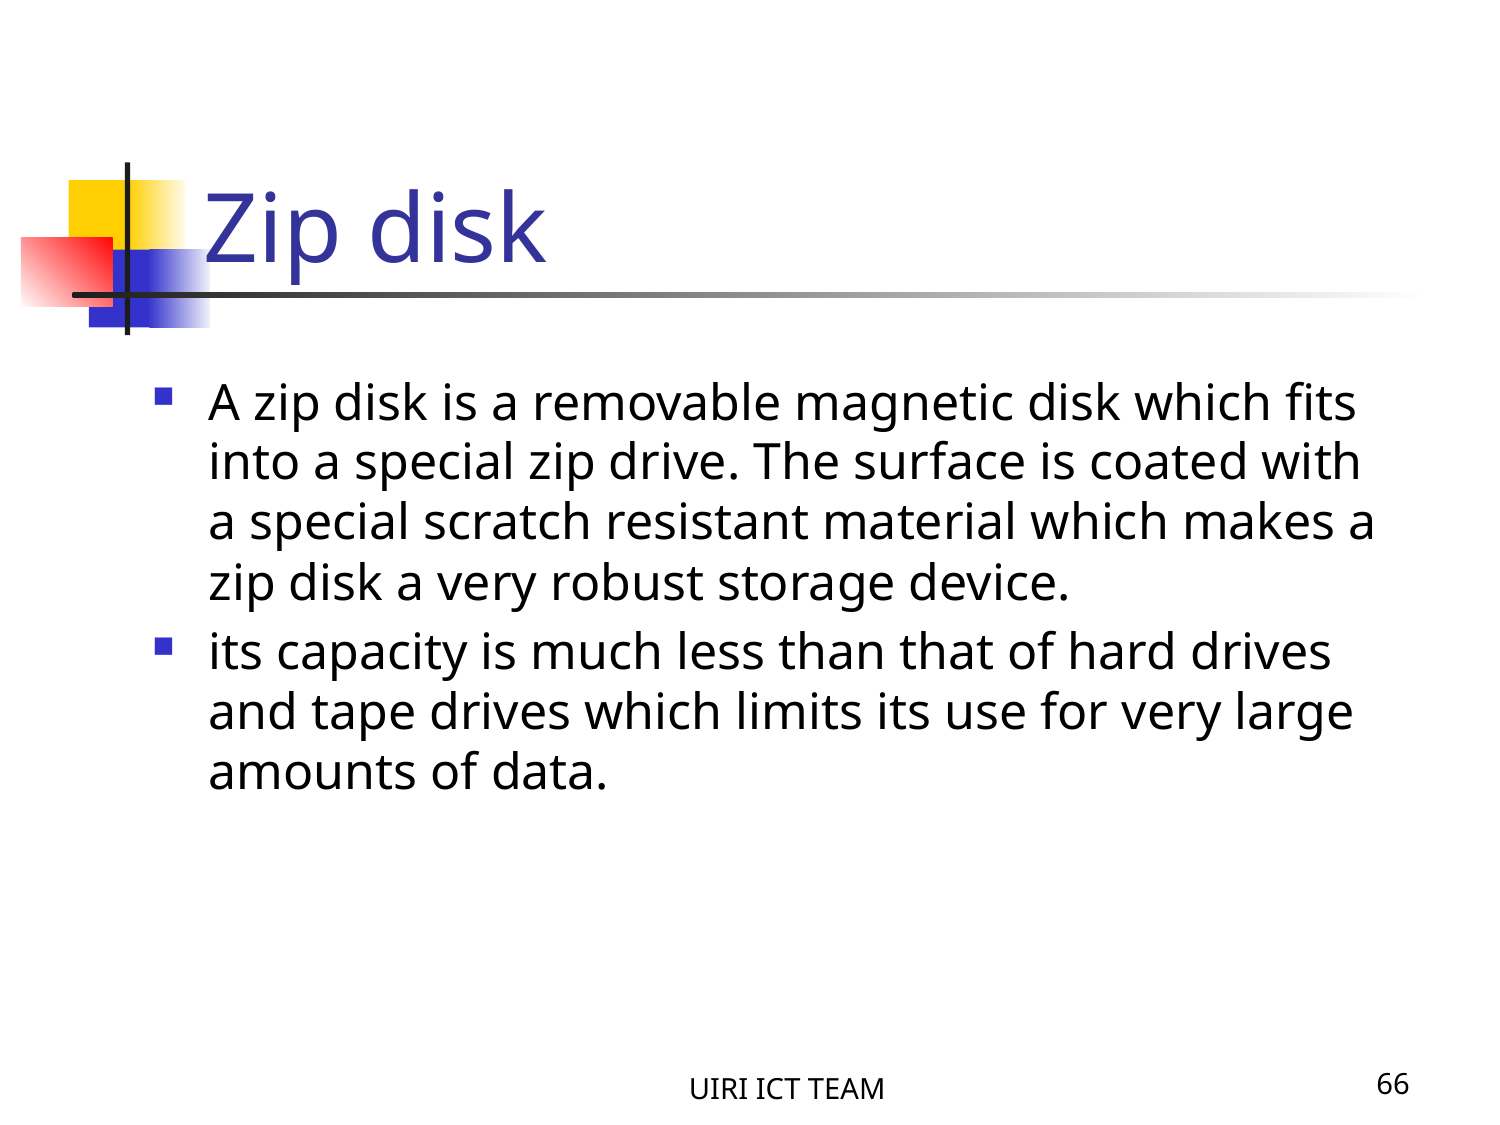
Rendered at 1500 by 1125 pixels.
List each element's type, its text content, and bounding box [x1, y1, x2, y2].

title Zip disk [188, 101, 1468, 289]
list A zip disk is a removable magnetic disk which fits into a special zip drive. The surface is coated with a special scratch resistant material which makes a zip disk a very robust storage device. its capacity is much less than that of hard drives and tape drives which limits its use for very large amounts of data. [137, 362, 1413, 1038]
slide_number 66 [1112, 1037, 1425, 1113]
footer UIRI ICT TEAM [549, 1037, 1025, 1113]
